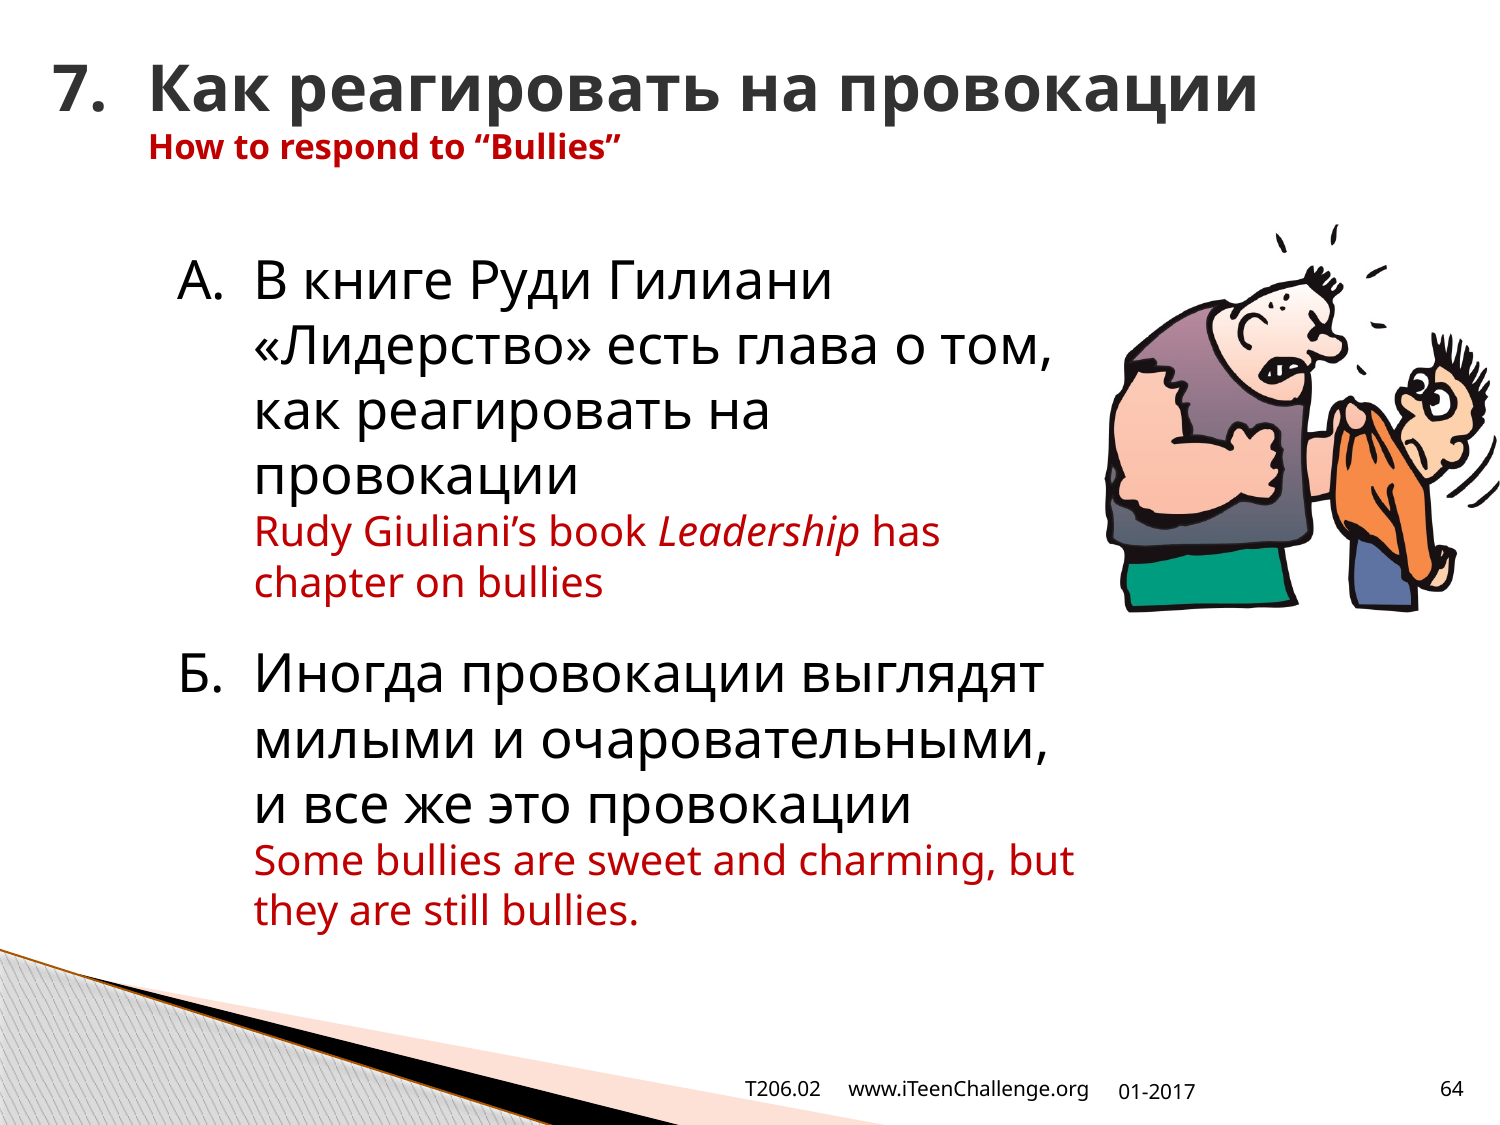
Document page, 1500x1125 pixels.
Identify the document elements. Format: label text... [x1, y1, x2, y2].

slide_number 64 [1418, 1051, 1479, 1112]
title 7. Как реагировать на провокации How to respond to “Bullies” [37, 37, 1475, 175]
slide_number 01-2017 [1105, 1051, 1418, 1112]
footer T206.02 www.iTeenChallenge.org [718, 1051, 1105, 1112]
list A. В книге Руди Гилиани «Лидерство» есть глава о том, как реагировать на провокации Rudy Giuliani’s book Leadership has chapter on bullies Б. Иногда провокации выглядят милыми и очаровательными, и все же это провокации Some bullies are sweet and charming, but they are still bullies. [162, 237, 1113, 1013]
picture [1103, 224, 1500, 613]
